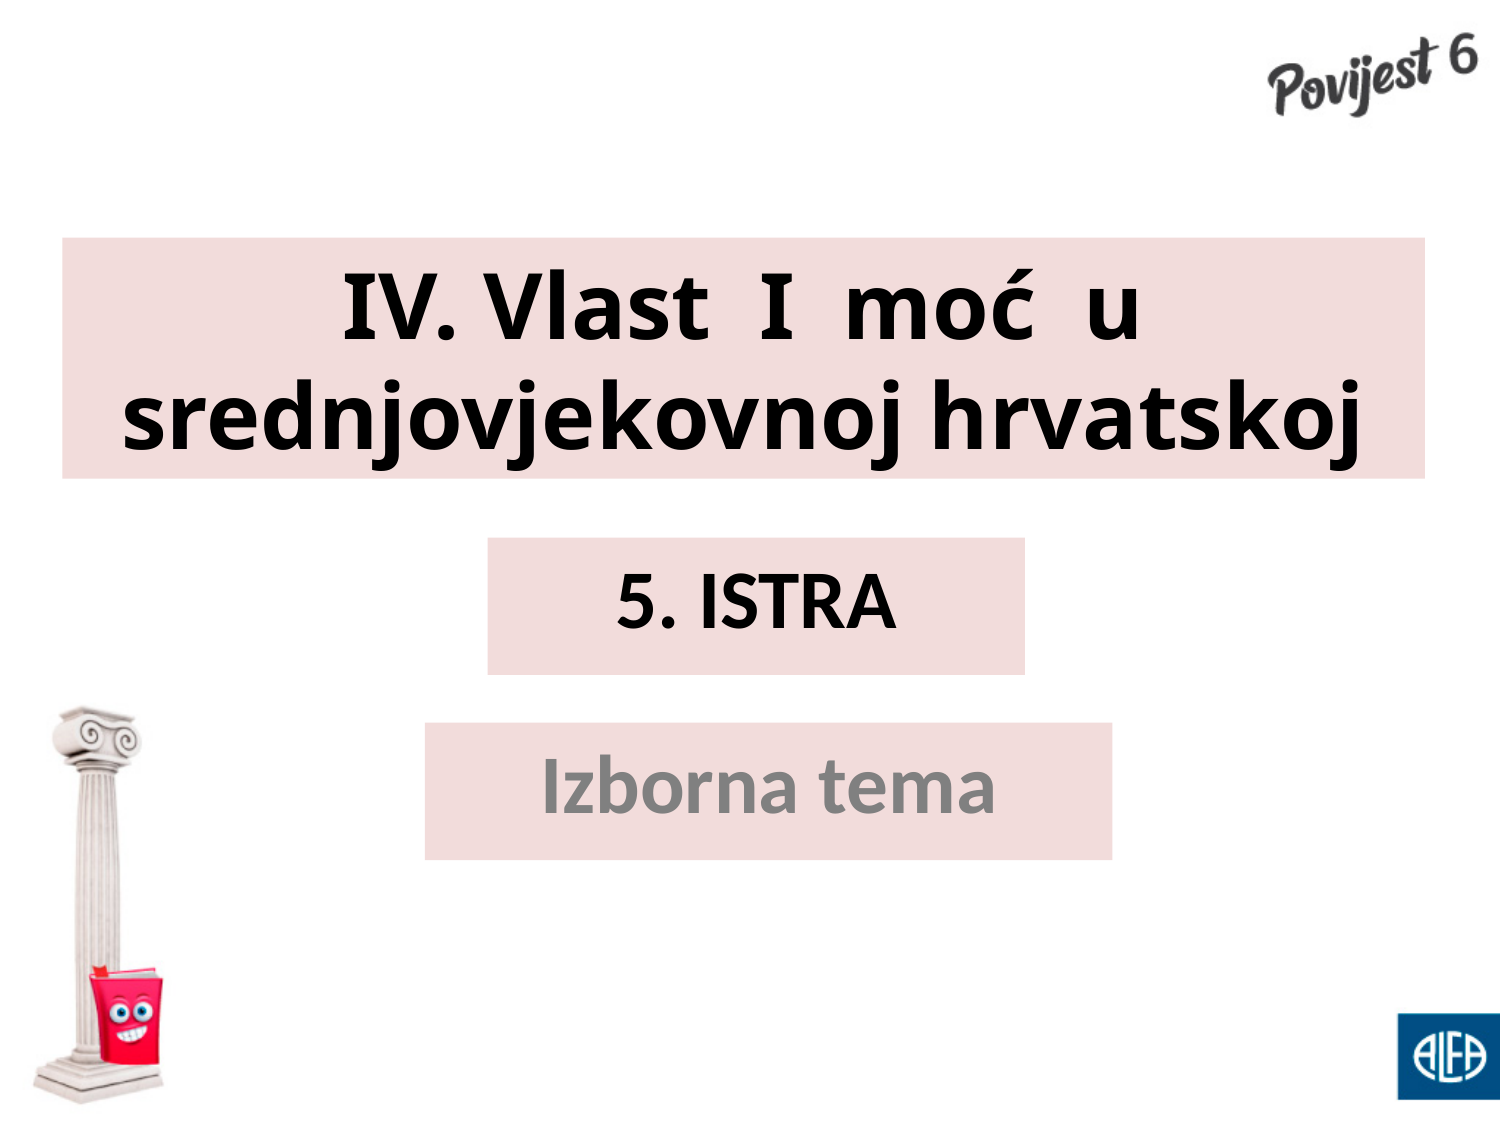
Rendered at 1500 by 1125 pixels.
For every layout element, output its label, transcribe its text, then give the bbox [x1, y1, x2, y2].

subtitle 5. ISTRA [487, 537, 1025, 675]
title IV. Vlast I moć u srednjovjekovnoj hrvatskoj [62, 237, 1425, 479]
text_box Izborna tema [424, 722, 1113, 861]
picture [0, 0, 1500, 1125]
